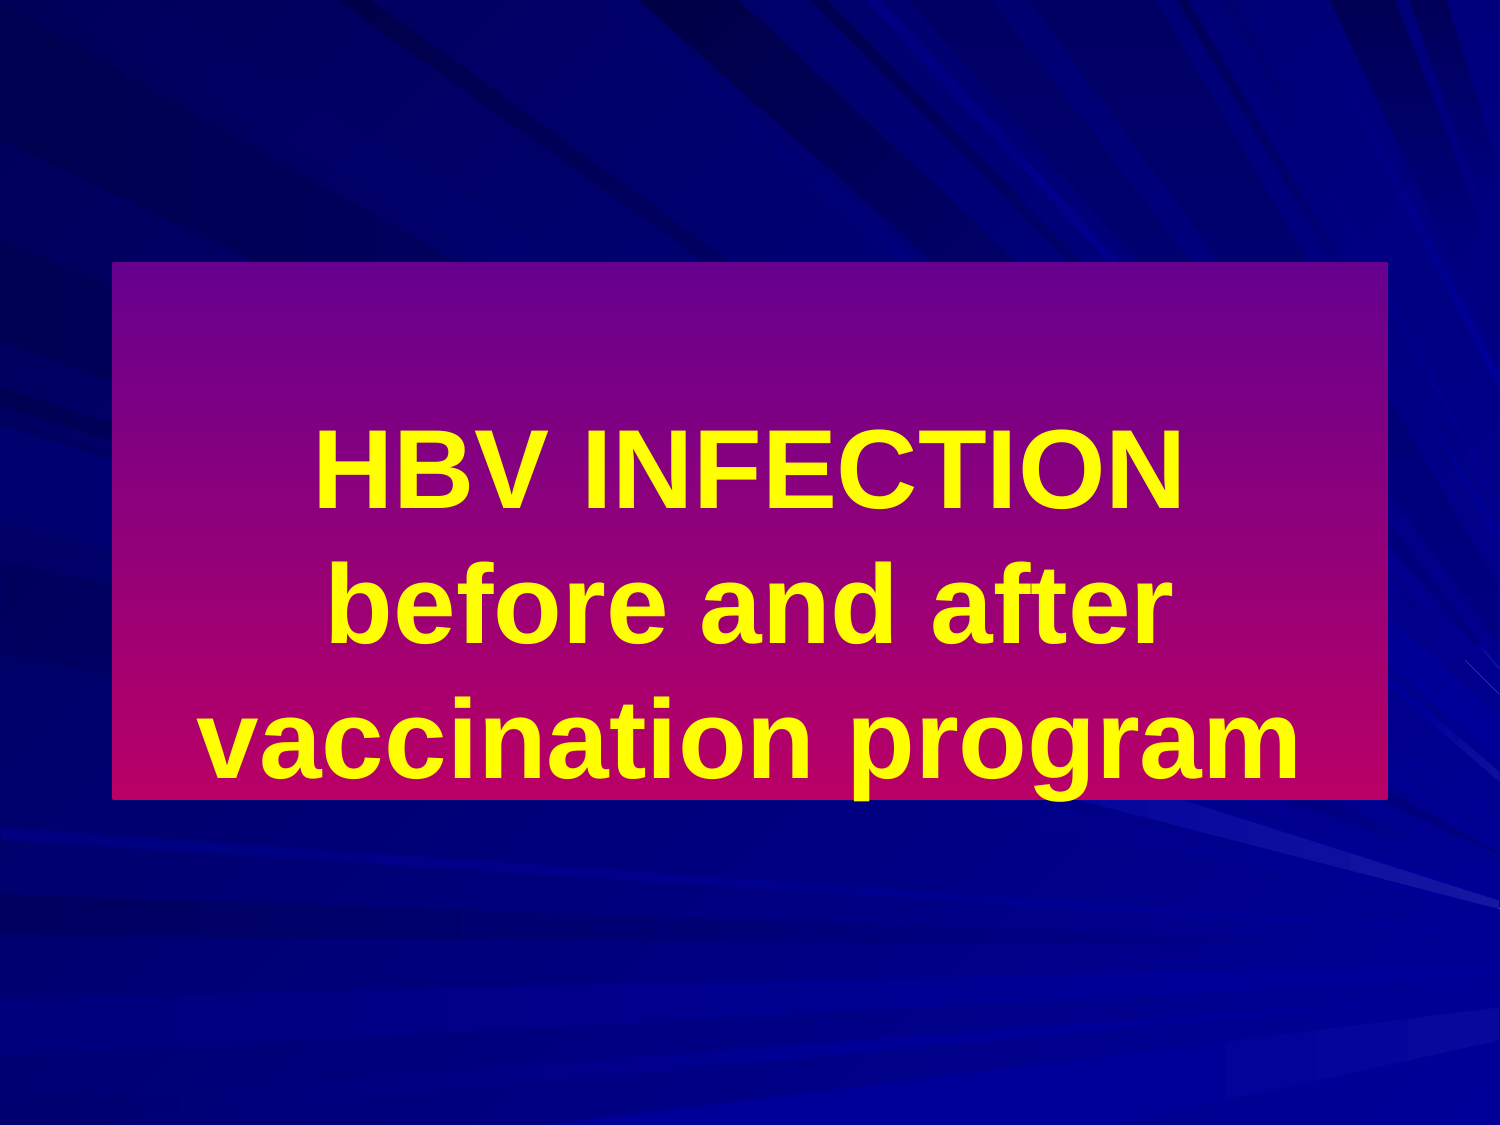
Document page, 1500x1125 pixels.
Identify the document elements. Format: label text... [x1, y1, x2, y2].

title HBV INFECTION before and after vaccination program [112, 262, 1388, 800]
